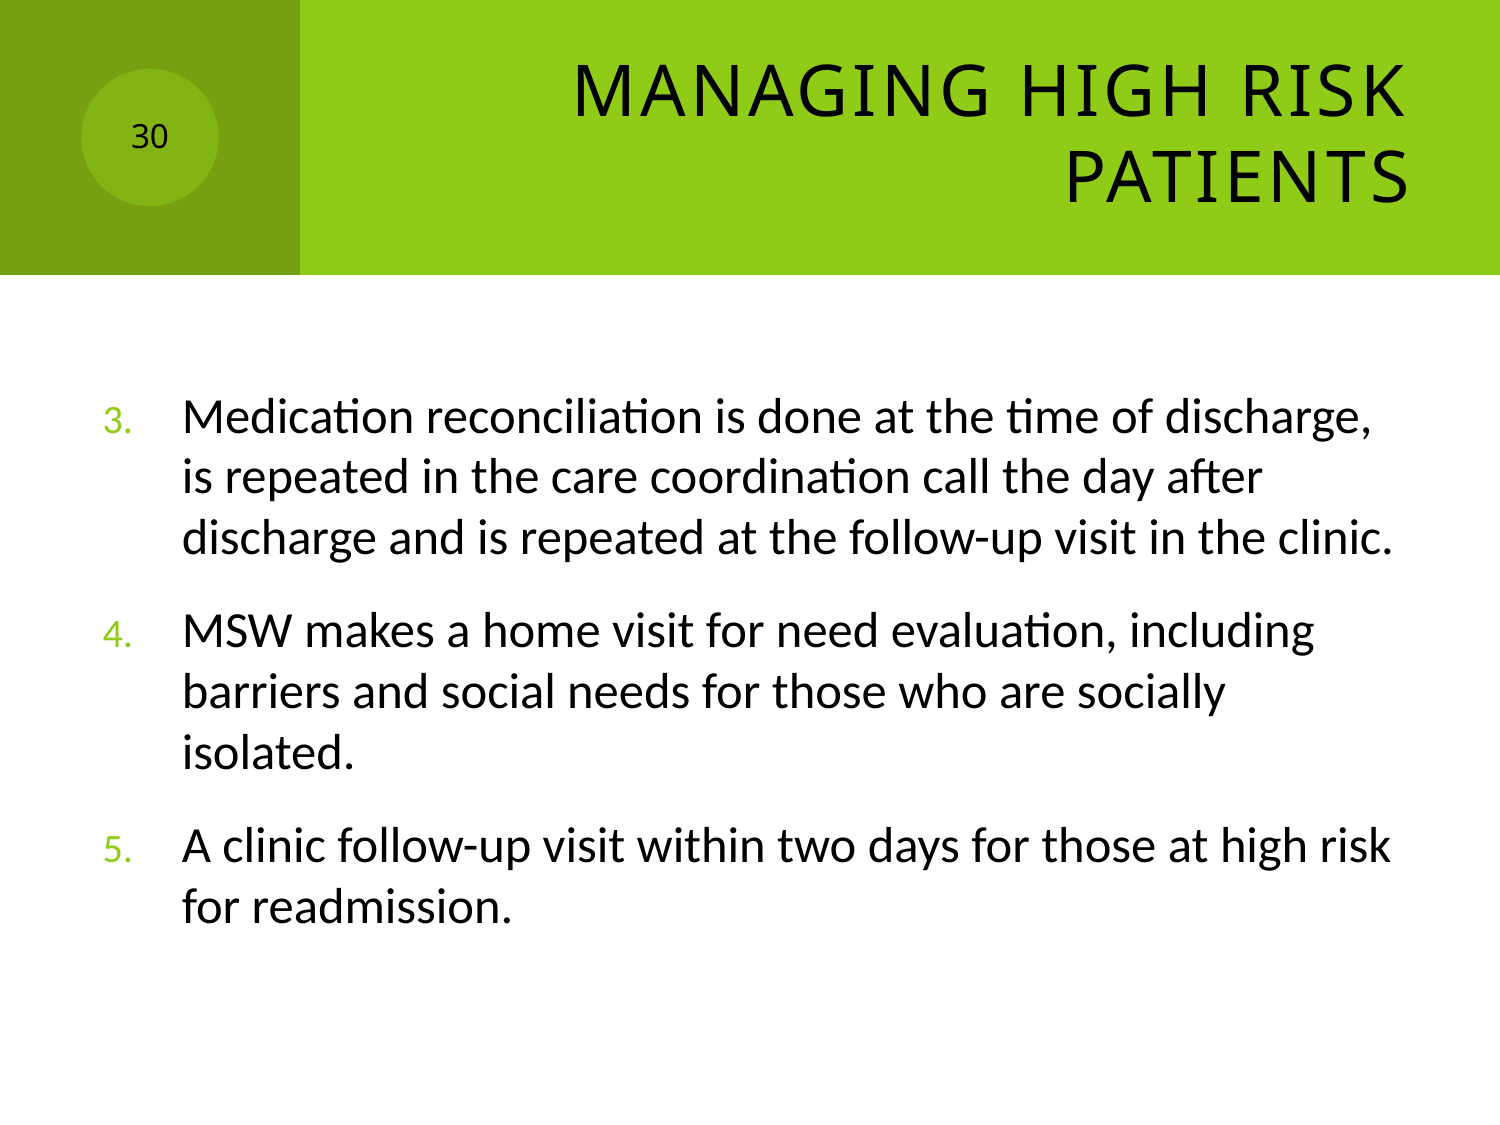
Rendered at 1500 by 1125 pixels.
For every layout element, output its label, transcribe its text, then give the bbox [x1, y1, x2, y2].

title Managing High Risk Patients [399, 37, 1425, 225]
list Medication reconciliation is done at the time of discharge, is repeated in the care coordination call the day after discharge and is repeated at the follow-up visit in the clinic. MSW makes a home visit for need evaluation, including barriers and social needs for those who are socially isolated. A clinic follow-up visit within two days for those at high risk for readmission. [87, 375, 1425, 1005]
slide_number 30 [87, 99, 213, 175]
